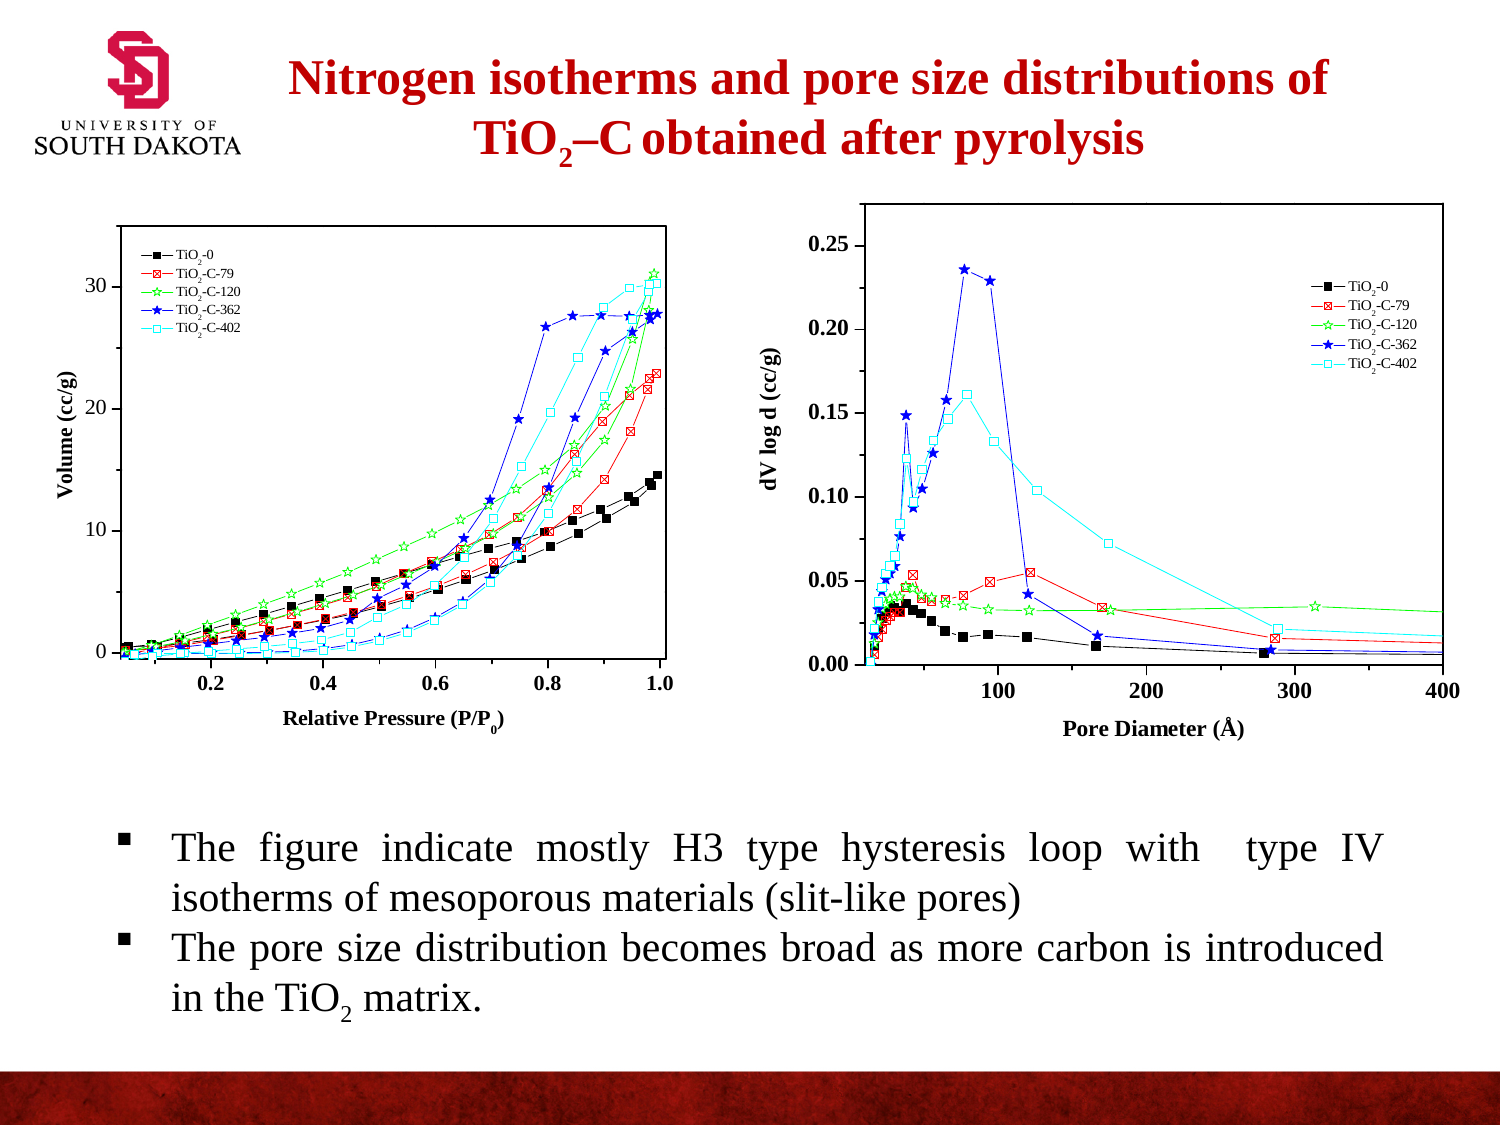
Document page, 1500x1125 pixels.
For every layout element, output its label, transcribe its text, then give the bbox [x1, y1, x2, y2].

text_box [12, 187, 707, 777]
text_box The figure indicate mostly H3 type hysteresis loop with type IV isotherms of mesoporous materials (slit-like pores) The pore size distribution becomes broad as more carbon is introduced in the TiO2 matrix. [99, 812, 1400, 1035]
picture [0, 0, 1500, 1125]
text_box Nitrogen isotherms and pore size distributions of TiO2–C obtained after pyrolysis [234, 37, 1397, 181]
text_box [712, 162, 1500, 788]
